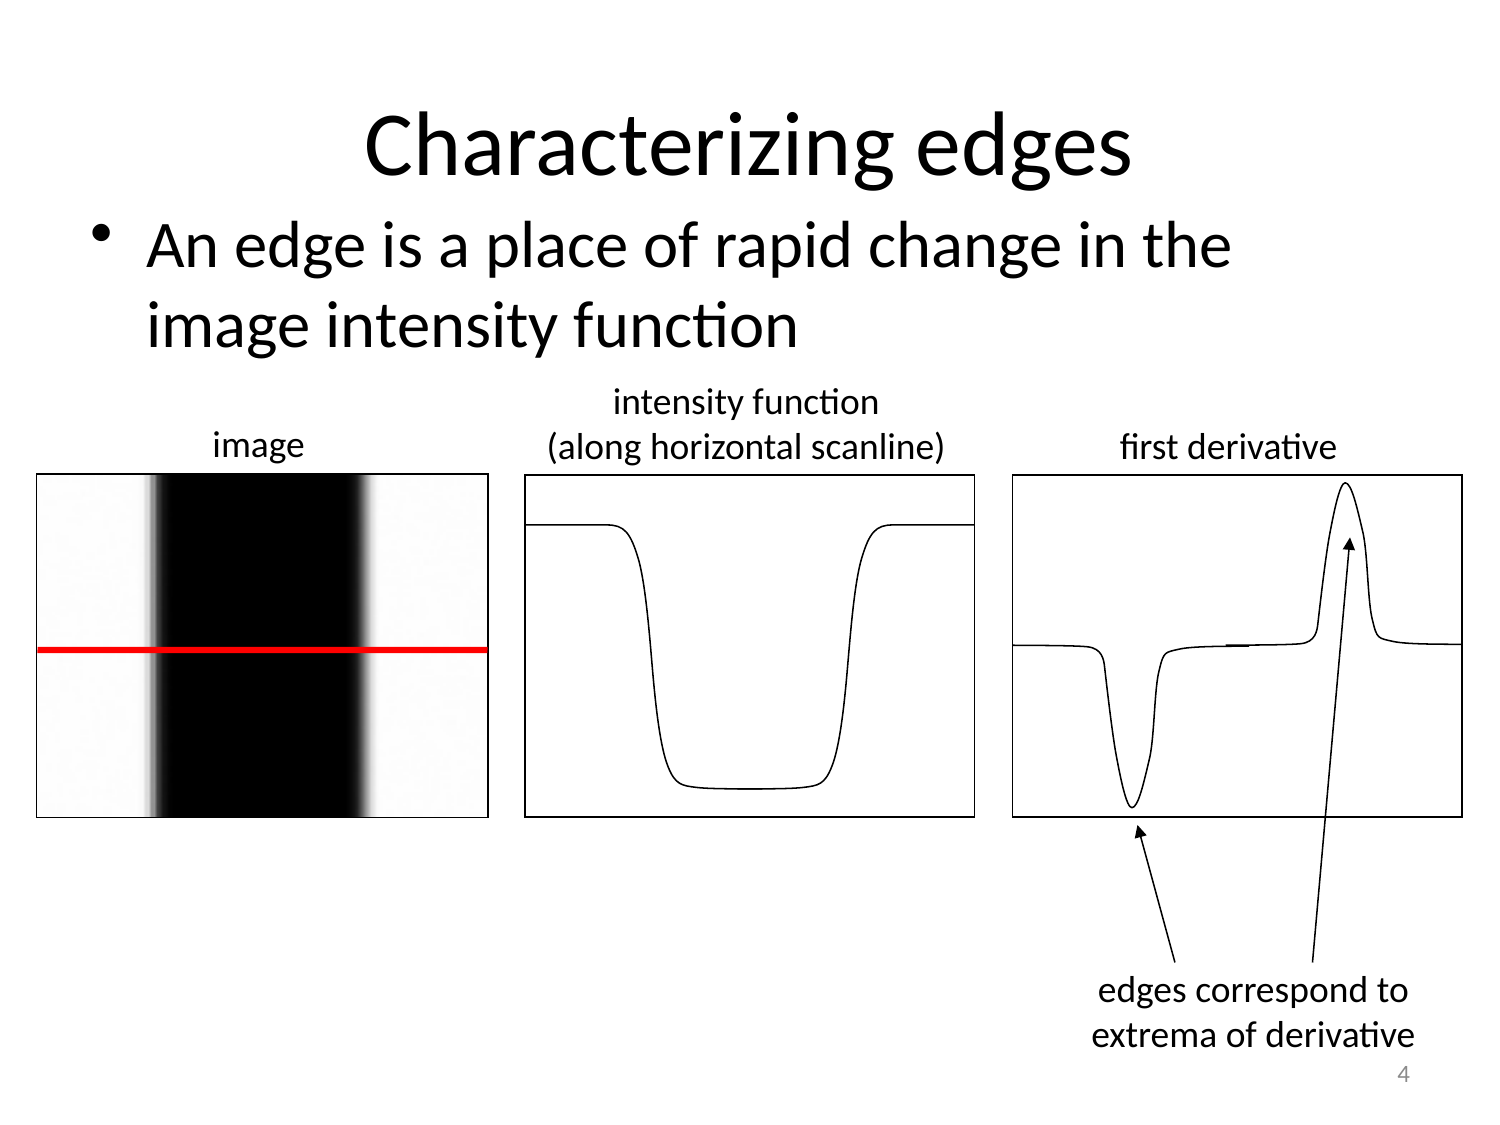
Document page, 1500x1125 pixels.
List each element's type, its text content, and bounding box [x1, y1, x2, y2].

list An edge is a place of rapid change in the image intensity function [75, 193, 1425, 936]
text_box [1012, 414, 1463, 818]
text_box image [197, 412, 320, 473]
title Characterizing edges [75, 45, 1425, 193]
picture [37, 474, 488, 817]
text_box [1064, 537, 1443, 1063]
slide_number 4 [1074, 1072, 1425, 1103]
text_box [512, 369, 981, 818]
